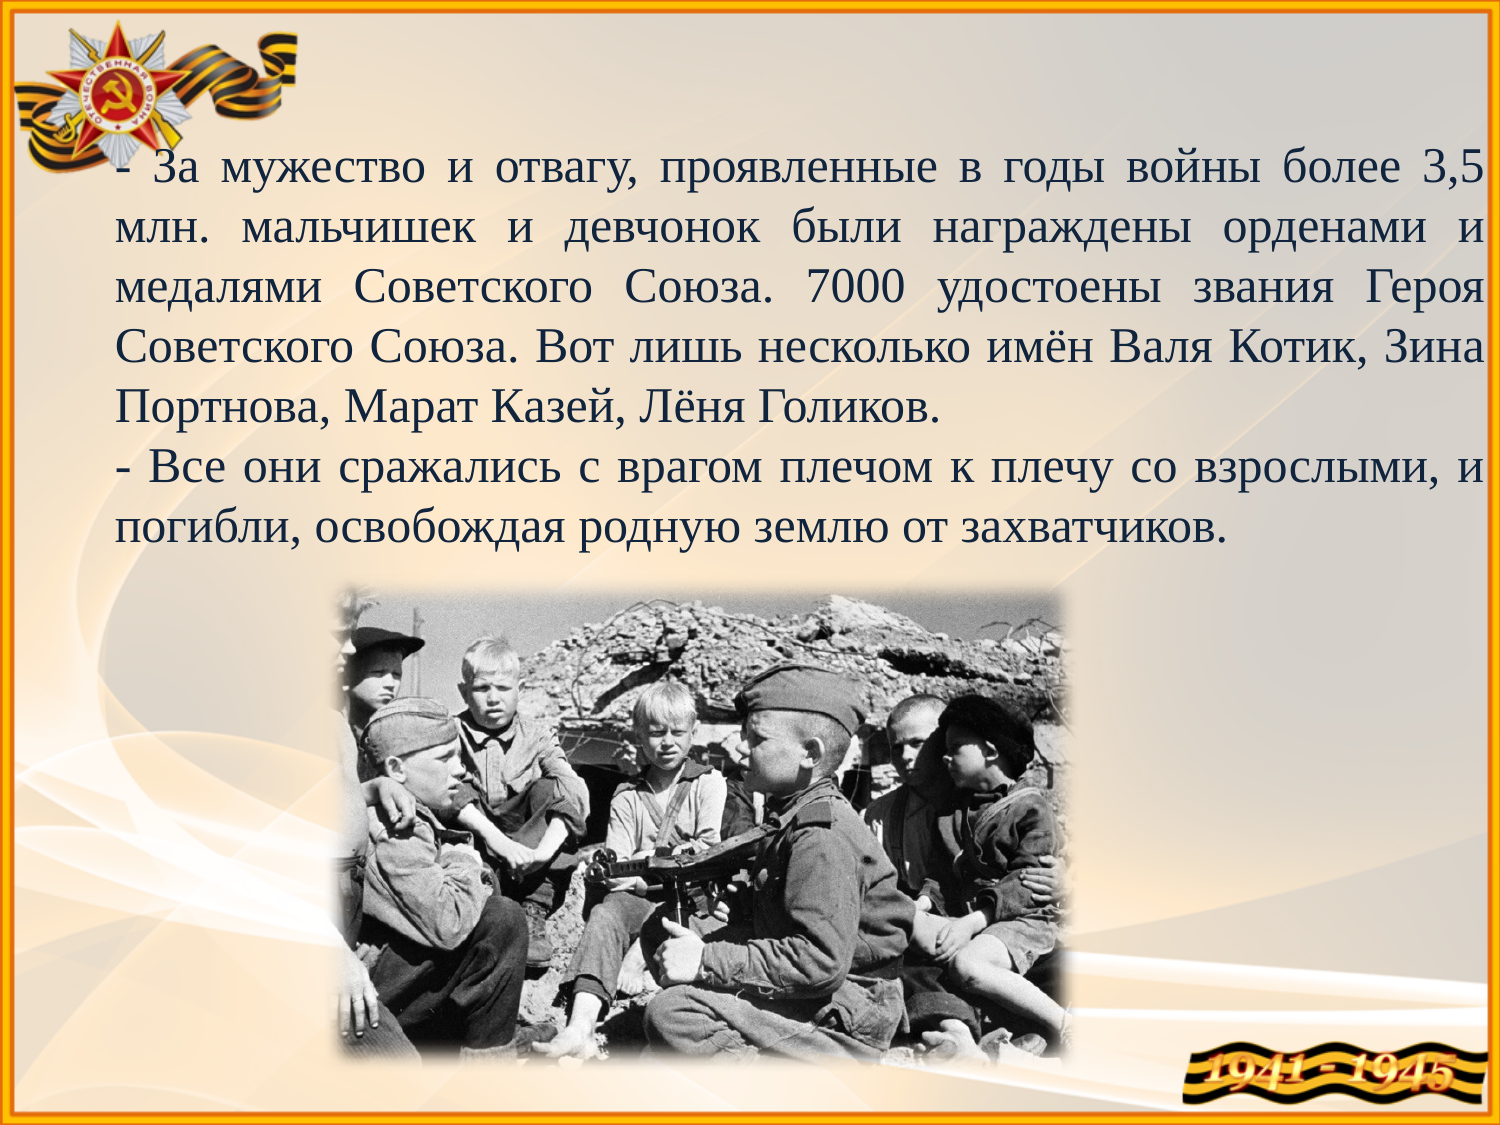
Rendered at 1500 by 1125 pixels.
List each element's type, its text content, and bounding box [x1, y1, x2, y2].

text_box - За мужество и отвагу, проявленные в годы войны более 3,5 млн. мальчишек и девчонок были награждены орденами и медалями Советского Союза. 7000 удостоены звания Героя Советского Союза. Вот лишь несколько имён Валя Котик, Зина Портнова, Марат Казей, Лёня Голиков. - Все они сражались с врагом плечом к плечу со взрослыми, и погибли, освобождая родную землю от захватчиков. [99, 124, 1500, 560]
picture [0, 0, 1500, 1125]
